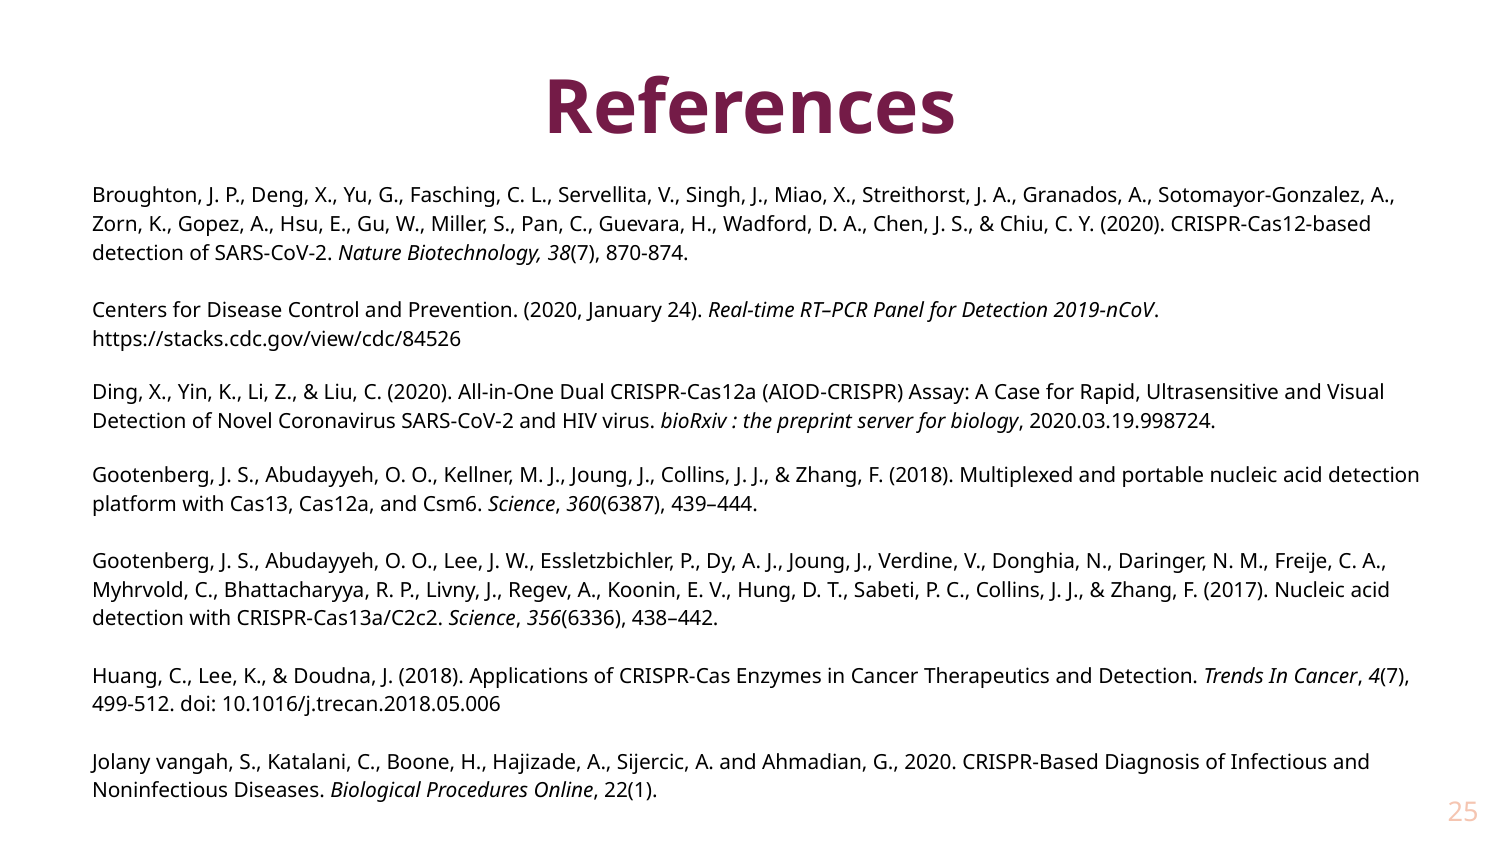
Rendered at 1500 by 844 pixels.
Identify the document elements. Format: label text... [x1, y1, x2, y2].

slide_number 25 [1403, 779, 1494, 844]
list Broughton, J. P., Deng, X., Yu, G., Fasching, C. L., Servellita, V., Singh, J., Miao, X., Streithorst, J. A., Granados, A., Sotomayor-Gonzalez, A., Zorn, K., Gopez, A., Hsu, E., Gu, W., Miller, S., Pan, C., Guevara, H., Wadford, D. A., Chen, J. S., & Chiu, C. Y. (2020). CRISPR-Cas12-based detection of SARS-CoV-2. Nature Biotechnology, 38(7), 870-874. Centers for Disease Control and Prevention. (2020, January 24). Real-time RT–PCR Panel for Detection 2019-nCoV. https://stacks.cdc.gov/view/cdc/84526 Ding, X., Yin, K., Li, Z., & Liu, C. (2020). All-in-One Dual CRISPR-Cas12a (AIOD-CRISPR) Assay: A Case for Rapid, Ultrasensitive and Visual Detection of Novel Coronavirus SARS-CoV-2 and HIV virus. bioRxiv : the preprint server for biology, 2020.03.19.998724. Gootenberg, J. S., Abudayyeh, O. O., Kellner, M. J., Joung, J., Collins, J. J., & Zhang, F. (2018). Multiplexed and portable nucleic acid detection platform with Cas13, Cas12a, and Csm6. Science, 360(6387), 439–444. Gootenberg, J. S., Abudayyeh, O. O., Lee, J. W., Essletzbichler, P., Dy, A. J., Joung, J., Verdine, V., Donghia, N., Daringer, N. M., Freije, C. A., Myhrvold, C., Bhattacharyya, R. P., Livny, J., Regev, A., Koonin, E. V., Hung, D. T., Sabeti, P. C., Collins, J. J., & Zhang, F. (2017). Nucleic acid detection with CRISPR-Cas13a/C2c2. Science, 356(6336), 438–442. Huang, C., Lee, K., & Doudna, J. (2018). Applications of CRISPR-Cas Enzymes in Cancer Therapeutics and Detection. Trends In Cancer, 4(7), 499-512. doi: 10.1016/j.trecan.2018.05.006 Jolany vangah, S., Katalani, C., Boone, H., Hajizade, A., Sijercic, A. and Ahmadian, G., 2020. CRISPR-Based Diagnosis of Infectious and Noninfectious Diseases. Biological Procedures Online, 22(1). [77, 163, 1446, 809]
title References [77, 43, 1423, 163]
